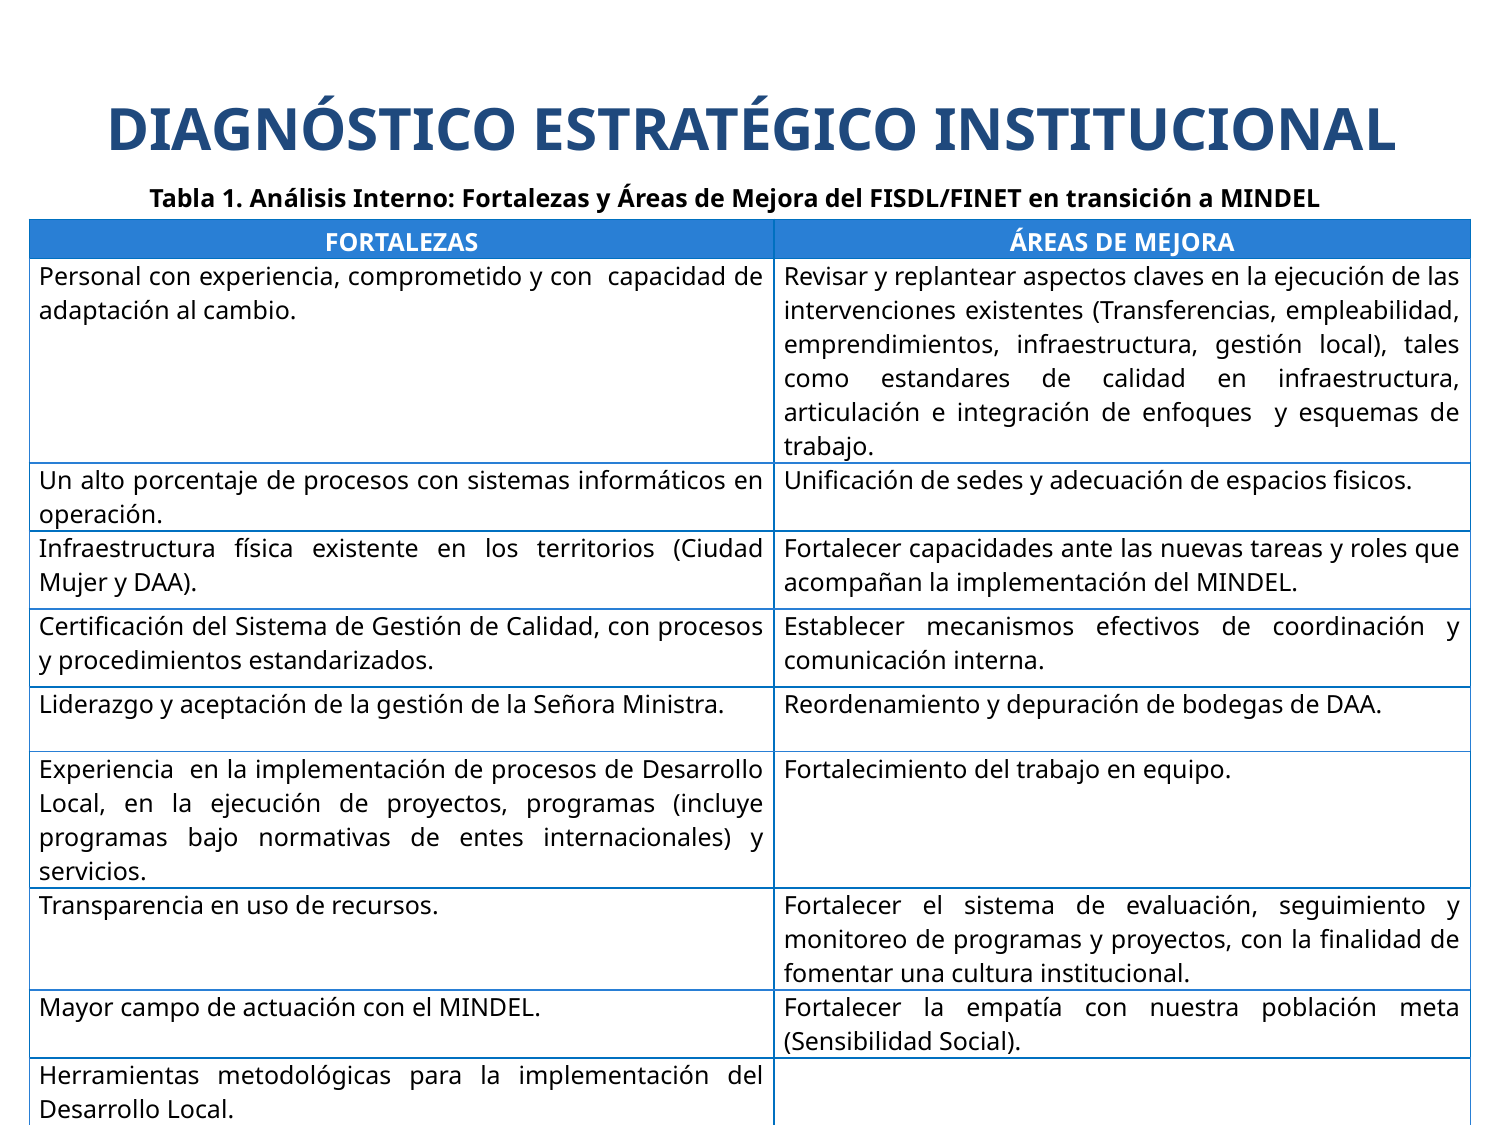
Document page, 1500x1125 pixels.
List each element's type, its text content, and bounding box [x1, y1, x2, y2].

table_cell Personal con experiencia, comprometido y con capacidad de adaptación al cambio. [30, 259, 773, 462]
table_header FORTALEZAS [30, 220, 773, 258]
table_cell Liderazgo y aceptación de la gestión de la Señora Ministra. [30, 688, 773, 751]
table_cell Infraestructura física existente en los territorios (Ciudad Mujer y DAA). [30, 532, 773, 608]
table_cell Experiencia en la implementación de procesos de Desarrollo Local, en la ejecución de proyectos, programas (incluye programas bajo normativas de entes internacionales) y servicios. [30, 752, 773, 887]
table_cell Establecer mecanismos efectivos de coordinación y comunicación interna. [775, 610, 1470, 686]
table_cell Transparencia en uso de recursos. [30, 889, 773, 989]
table_cell Herramientas metodológicas para la implementación del Desarrollo Local. [30, 1059, 773, 1125]
table_cell Fortalecer capacidades ante las nuevas tareas y roles que acompañan la implementación del MINDEL. [775, 532, 1470, 608]
table_cell [775, 1059, 1470, 1125]
table_cell Mayor campo de actuación con el MINDEL. [30, 991, 773, 1057]
table_cell Unificación de sedes y adecuación de espacios fisicos. [775, 464, 1470, 530]
table_cell Un alto porcentaje de procesos con sistemas informáticos en operación. [30, 464, 773, 530]
table_header ÁREAS DE MEJORA [775, 220, 1470, 258]
title DIAGNÓSTICO ESTRATÉGICO INSTITUCIONAL [76, 33, 1427, 219]
table_cell Reordenamiento y depuración de bodegas de DAA. [775, 688, 1470, 751]
table_cell Fortalecimiento del trabajo en equipo. [775, 752, 1470, 887]
table_cell Revisar y replantear aspectos claves en la ejecución de las intervenciones existentes (Transferencias, empleabilidad, emprendimientos, infraestructura, gestión local), tales como estandares de calidad en infraestructura, articulación e integración de enfoques y esquemas de trabajo. [775, 259, 1470, 462]
text_box Tabla 1. Análisis Interno: Fortalezas y Áreas de Mejora del FISDL/FINET en transición a MINDEL [134, 175, 1336, 221]
table_cell Certificación del Sistema de Gestión de Calidad, con procesos y procedimientos estandarizados. [30, 610, 773, 686]
table_cell Fortalecer el sistema de evaluación, seguimiento y monitoreo de programas y proyectos, con la finalidad de fomentar una cultura institucional. [775, 889, 1470, 989]
table_cell Fortalecer la empatía con nuestra población meta (Sensibilidad Social). [775, 991, 1470, 1057]
